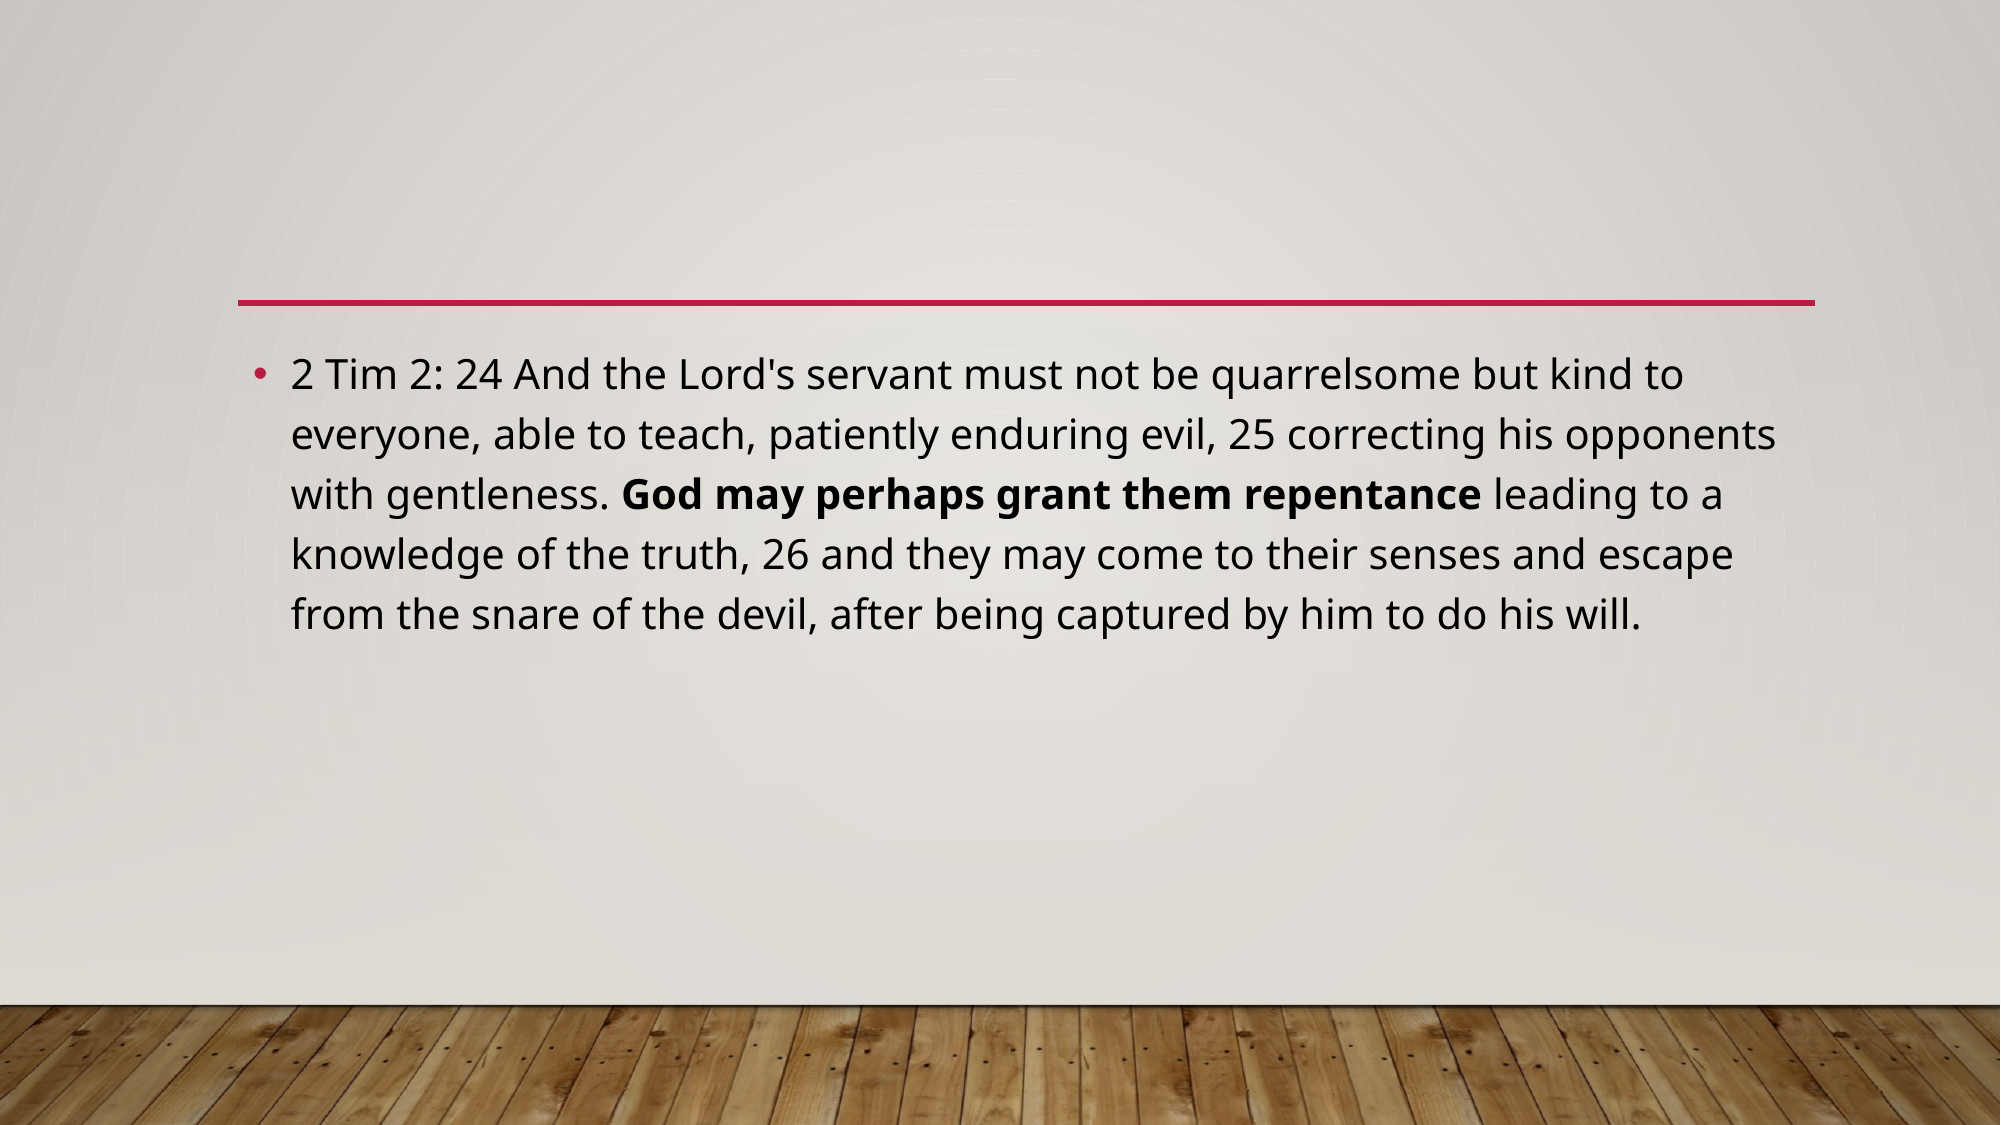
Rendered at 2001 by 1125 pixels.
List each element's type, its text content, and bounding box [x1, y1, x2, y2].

picture [0, 1005, 2000, 1125]
list 2 Tim 2: 24 And the Lord's servant must not be quarrelsome but kind to everyone, able to teach, patiently enduring evil, 25 correcting his opponents with gentleness. God may perhaps grant them repentance leading to a knowledge of the truth, 26 and they may come to their senses and escape from the snare of the devil, after being captured by him to do his will. [238, 330, 1814, 897]
